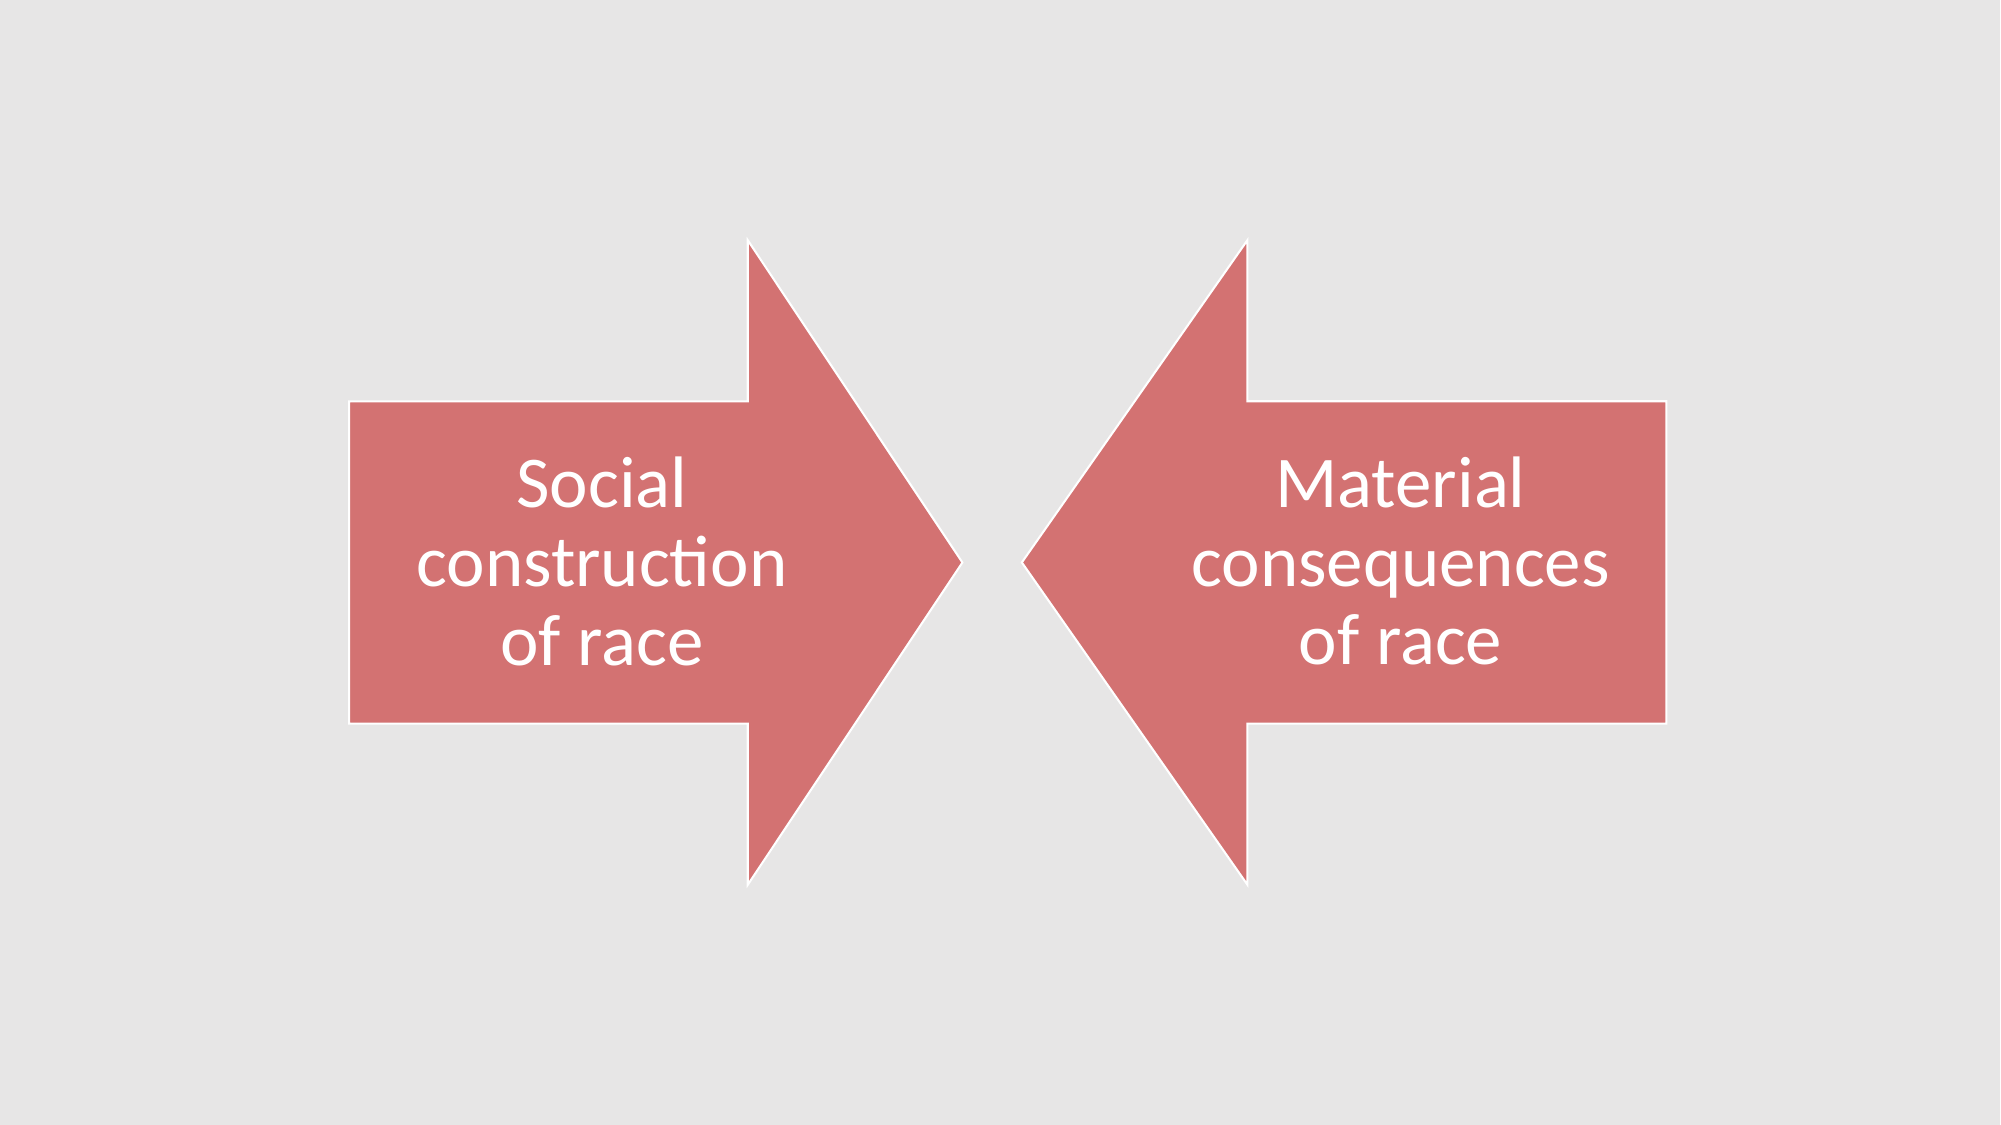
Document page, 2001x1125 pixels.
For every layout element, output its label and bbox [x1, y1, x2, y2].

text_box [333, 117, 1667, 1007]
